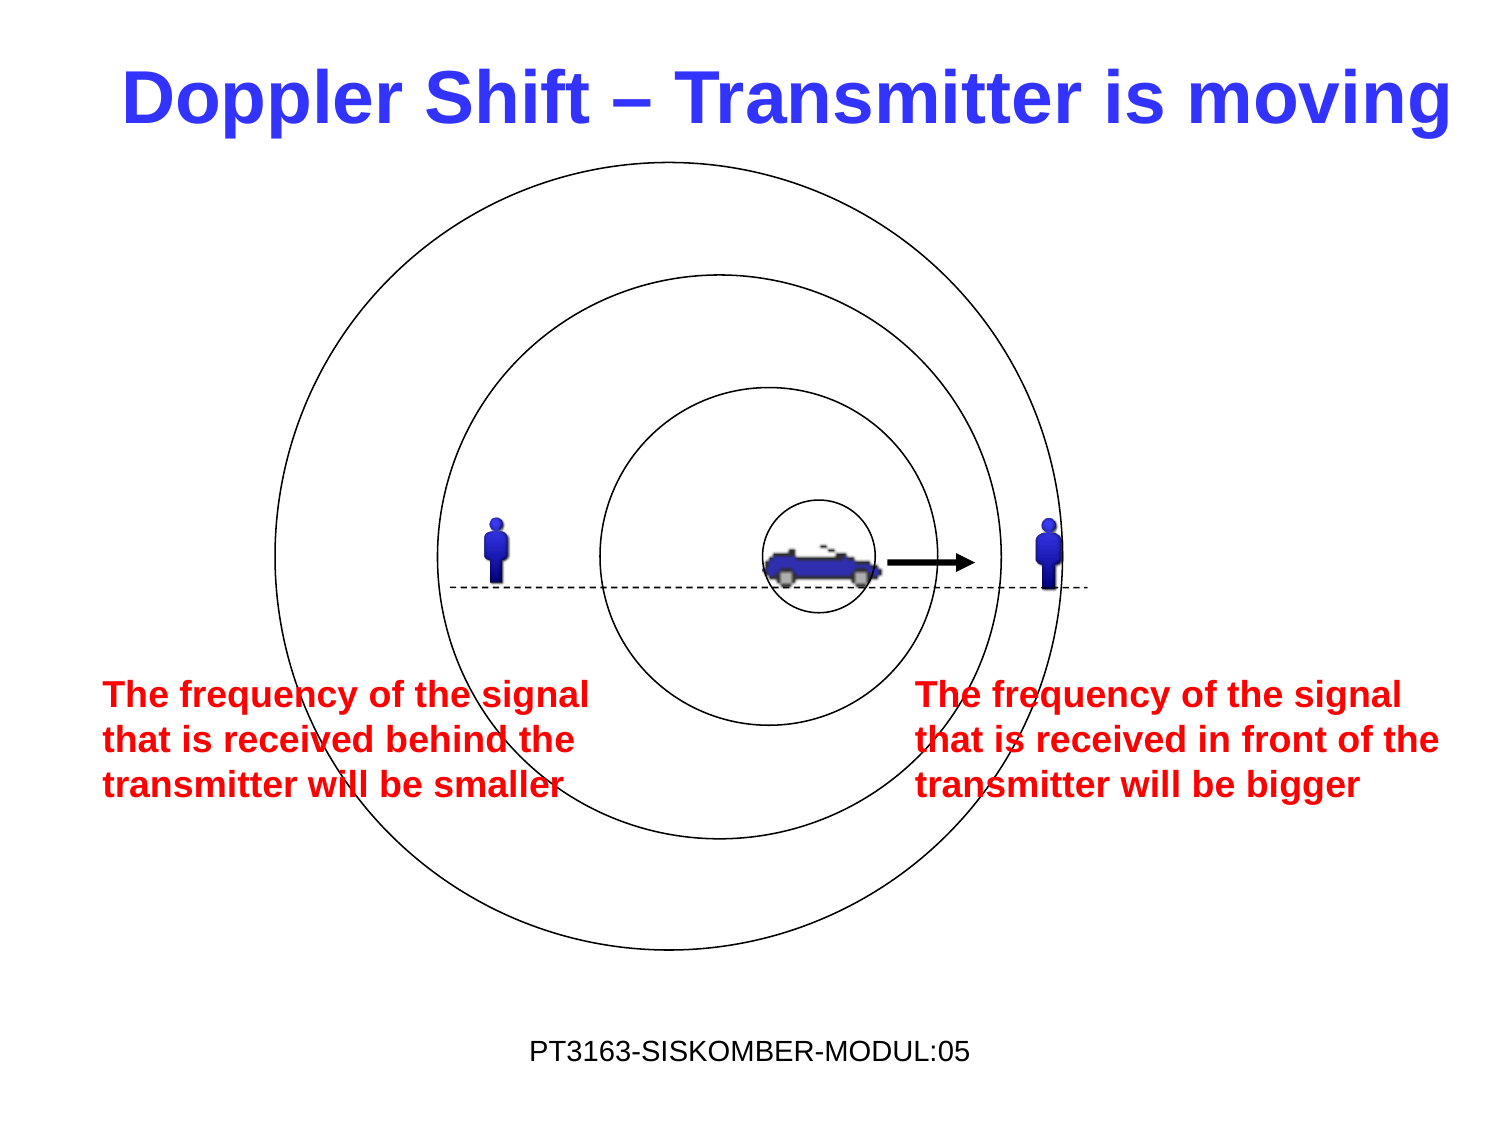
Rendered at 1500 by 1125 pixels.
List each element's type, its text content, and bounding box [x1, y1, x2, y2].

text_box [437, 274, 1002, 839]
text_box [370, 775, 968, 951]
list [762, 486, 888, 613]
title Doppler Shift – Transmitter is moving [74, 0, 1500, 188]
text_box [275, 162, 1060, 662]
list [1024, 511, 1069, 595]
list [474, 511, 516, 588]
text_box The frequency of the signal that is received behind the transmitter will be smaller [87, 662, 606, 813]
text_box [891, 556, 976, 569]
footer PT3163-SISKOMBER-MODUL:05 [512, 1024, 988, 1103]
text_box The frequency of the signal that is received in front of the transmitter will be bigger [899, 662, 1466, 813]
